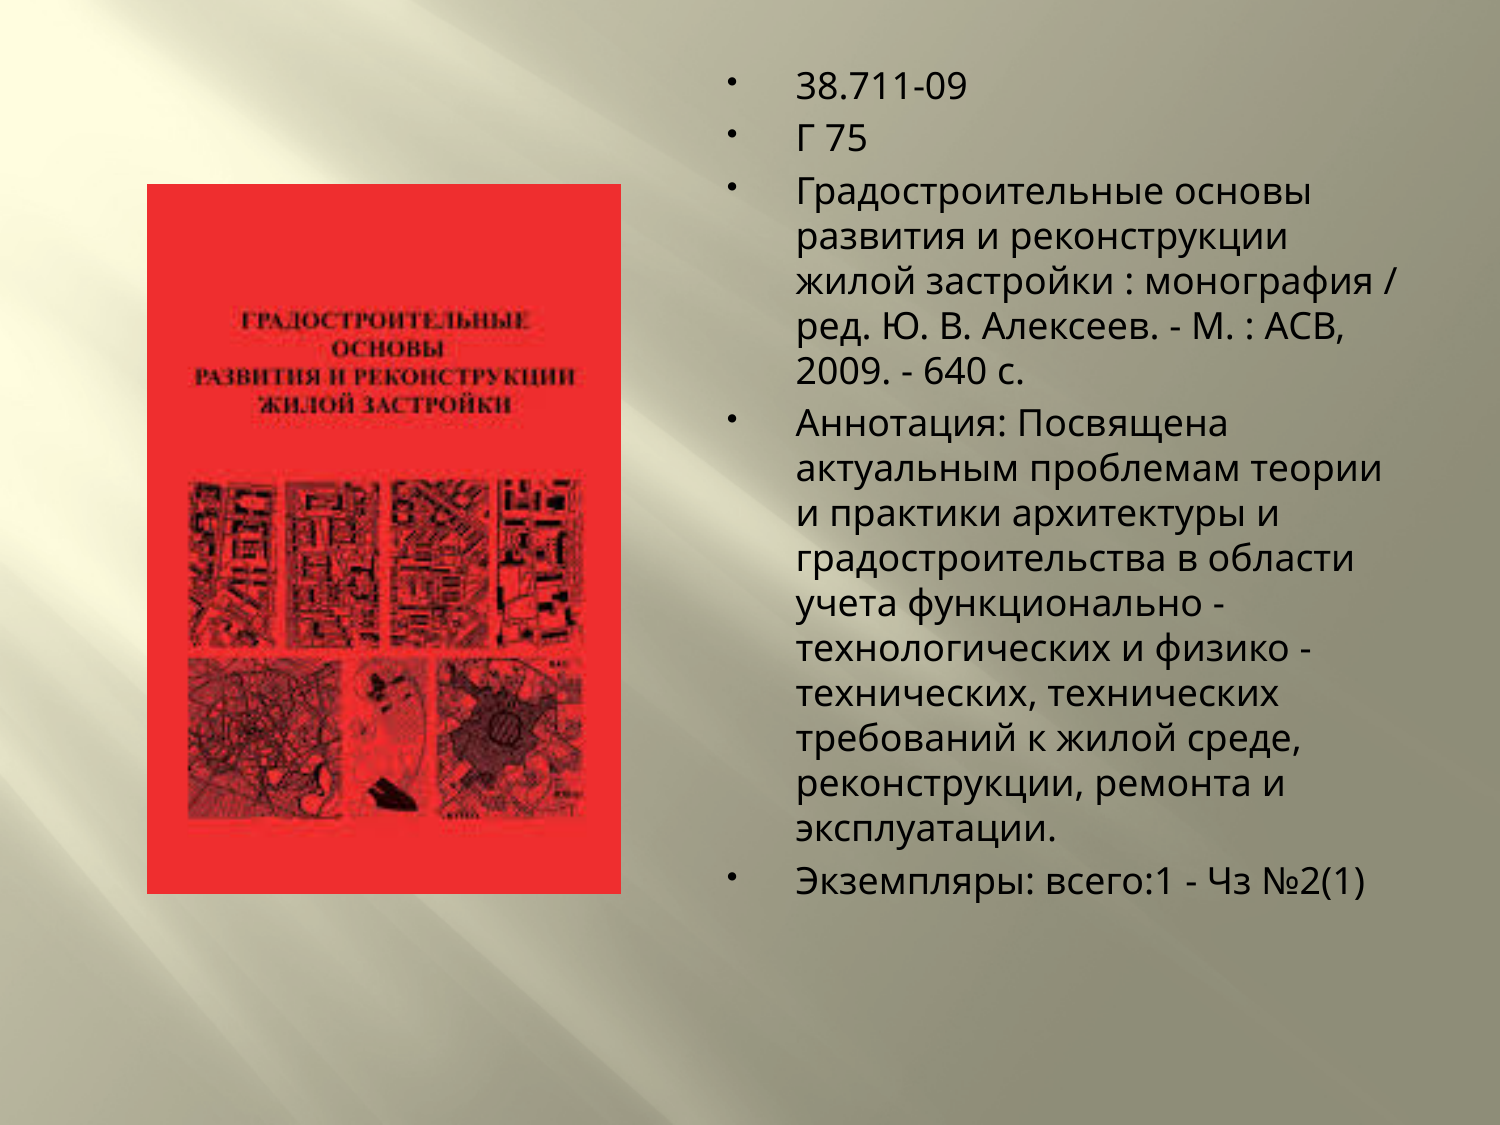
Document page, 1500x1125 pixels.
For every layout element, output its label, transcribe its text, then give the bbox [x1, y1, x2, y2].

picture [147, 184, 621, 894]
list 38.711-09 Г 75 Градостроительные основы развития и реконструкции жилой застройки : монография / ред. Ю. В. Алексеев. - М. : АСВ, 2009. - 640 с. Аннотация: Посвящена актуальным проблемам теории и практики архитектуры и градостроительства в области учета функционально - технологических и физико - технических, технических требований к жилой среде, реконструкции, ремонта и эксплуатации. Экземпляры: всего:1 - Чз №2(1) [690, 54, 1425, 1035]
